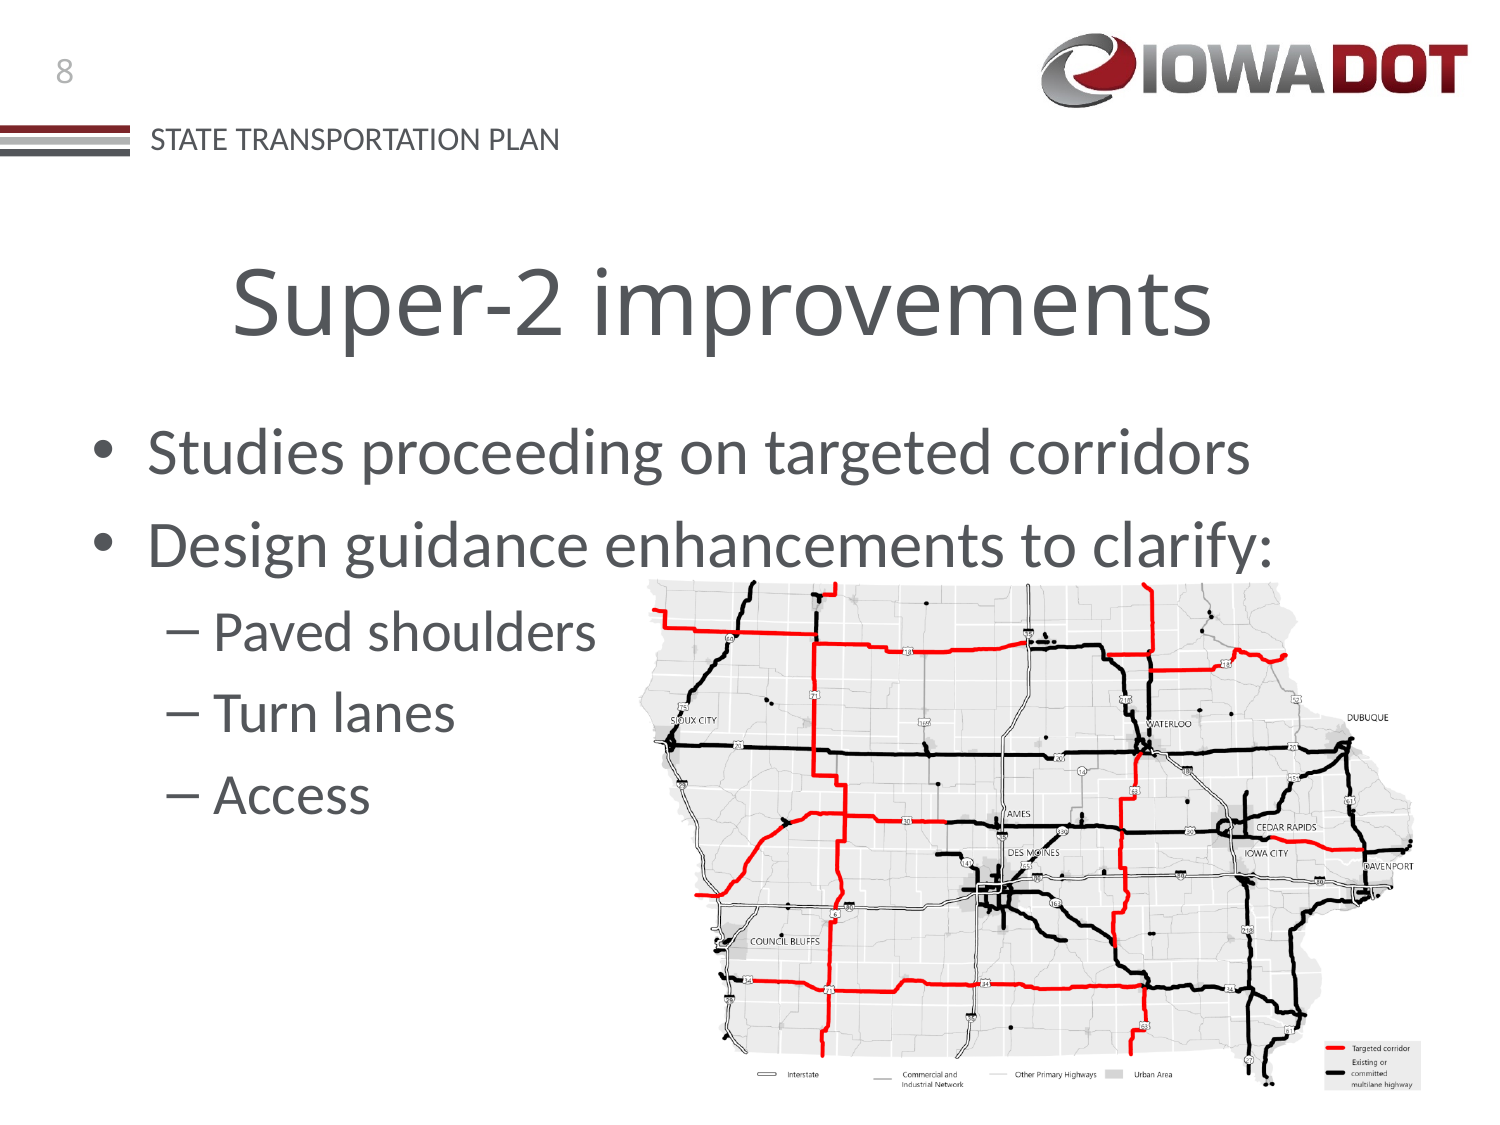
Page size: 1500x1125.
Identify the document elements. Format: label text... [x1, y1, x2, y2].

picture [1037, 31, 1472, 110]
list Studies proceeding on targeted corridors Design guidance enhancements to clarify: Paved shoulders Turn lanes Access [76, 400, 1371, 1094]
picture [634, 574, 1424, 1095]
title Super-2 improvements [76, 219, 1371, 379]
